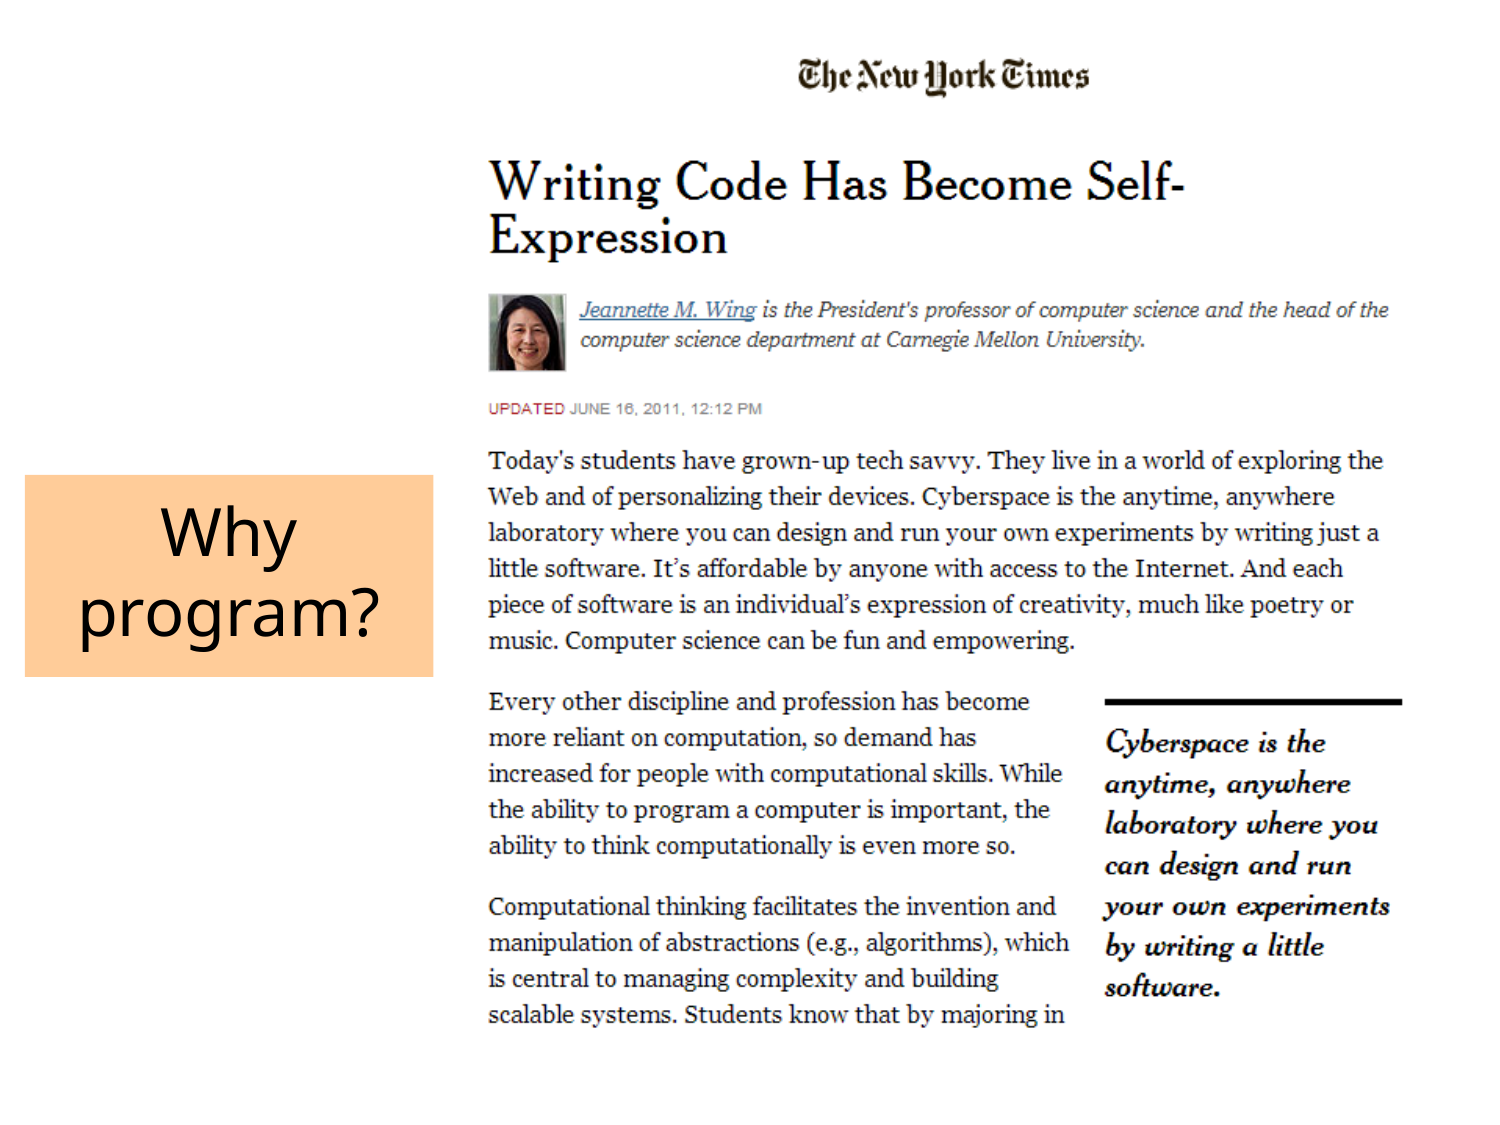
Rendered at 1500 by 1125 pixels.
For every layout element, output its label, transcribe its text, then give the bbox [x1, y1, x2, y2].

picture [774, 45, 1112, 109]
title Why program? [24, 474, 434, 677]
picture [462, 139, 1476, 1031]
